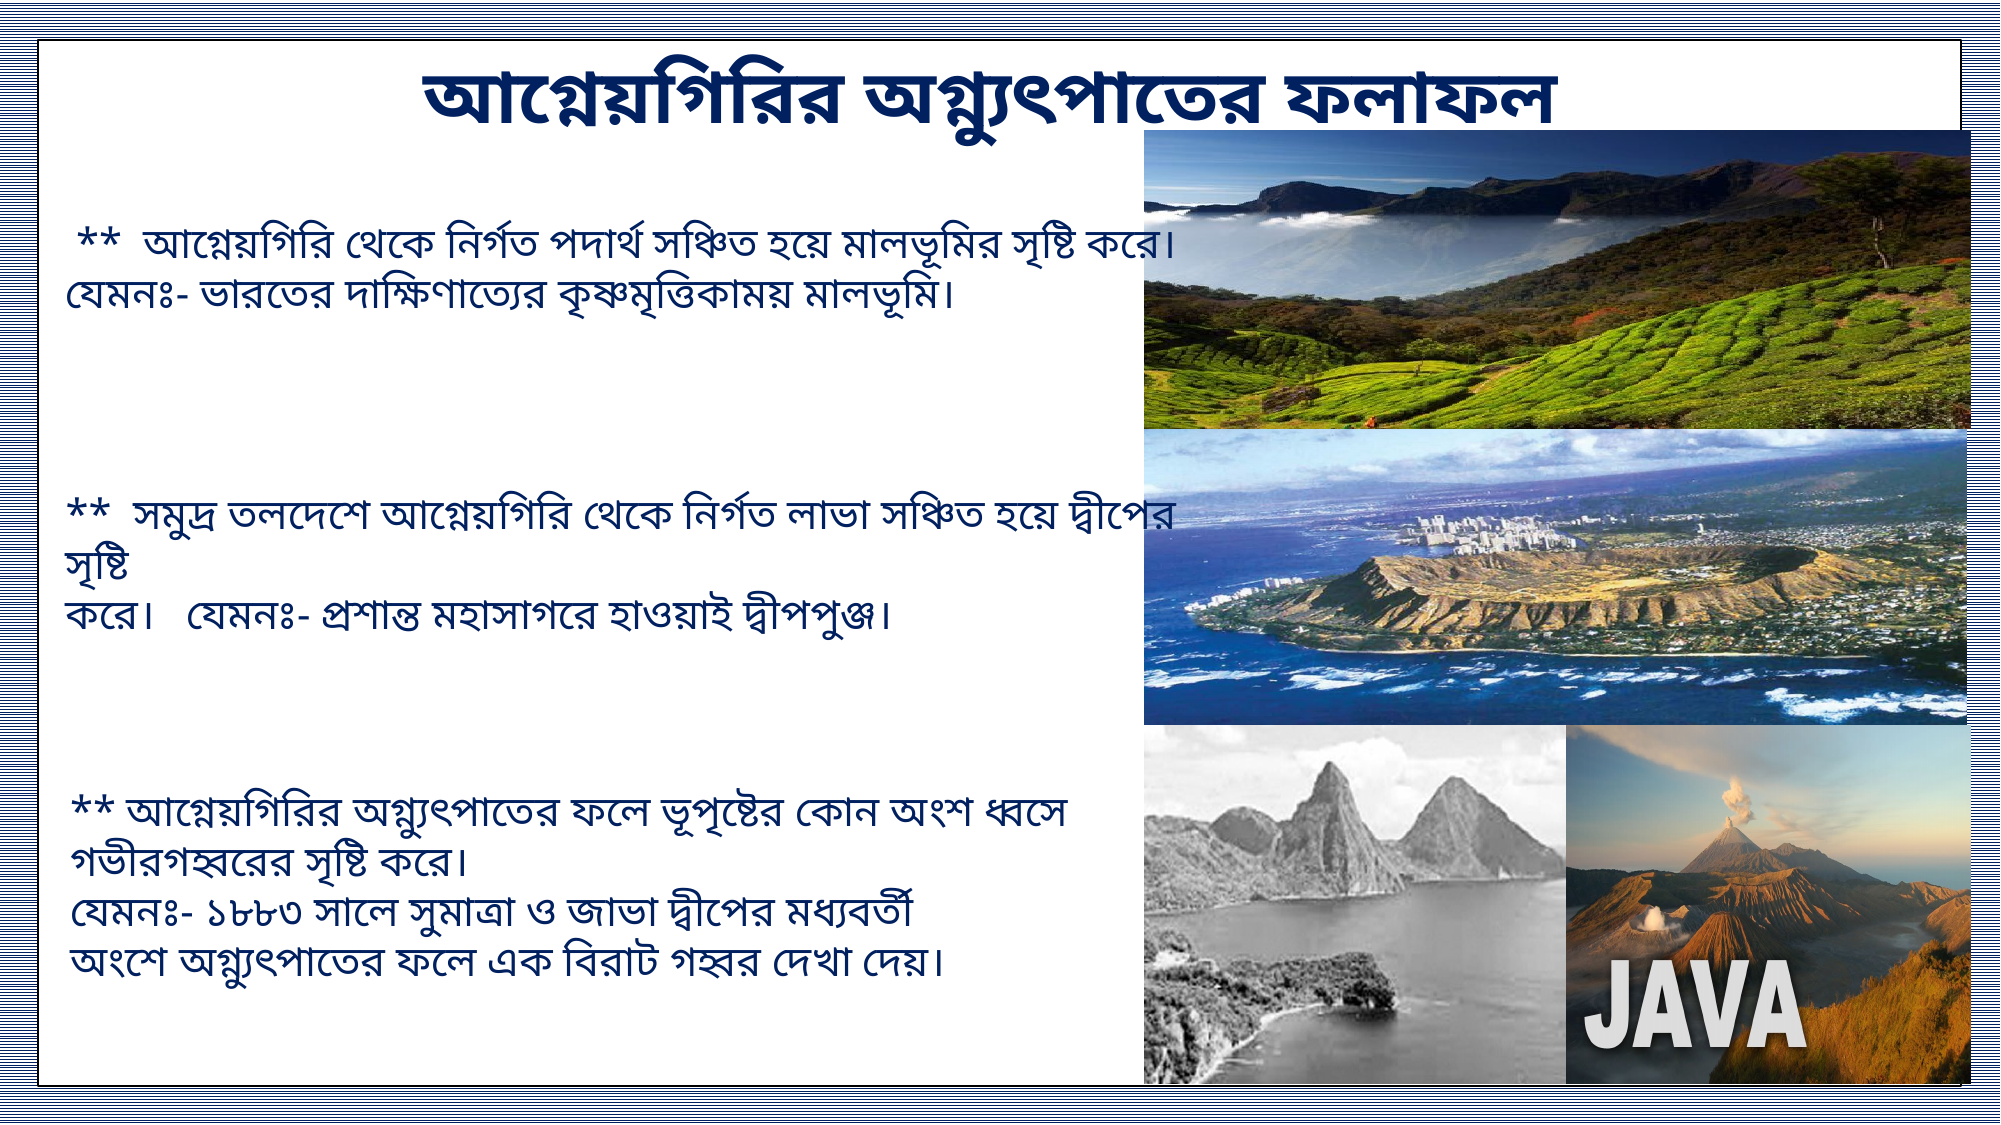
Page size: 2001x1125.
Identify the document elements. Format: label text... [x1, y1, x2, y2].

text_box ** আগ্নেয়গিরি থেকে নির্গত পদার্থ সঞ্চিত হয়ে মালভূমির সৃষ্টি করে। যেমনঃ- ভারতের দাক্ষিণাত্যের কৃষ্ণমৃত্তিকাময় মালভূমি। [50, 209, 1138, 325]
text_box আগ্নেয়গিরির অগ্ন্যুৎপাতের ফলাফল [399, 41, 1719, 147]
text_box ** সমুদ্র তলদেশে আগ্নেয়গিরি থেকে নির্গত লাভা সঞ্চিত হয়ে দ্বীপের সৃষ্টি করে। যেমনঃ- প্রশান্ত মহাসাগরে হাওয়াই দ্বীপপুঞ্জ। [50, 480, 1138, 646]
text_box ** আগ্নেয়গিরির অগ্ন্যুৎপাতের ফলে ভূপৃষ্টের কোন অংশ ধ্বসে গভীরগহ্বরের সৃষ্টি করে। যেমনঃ- ১৮৮৩ সালে সুমাত্রা ও জাভা দ্বীপের মধ্যবর্তী অংশে অগ্ন্যুৎপাতের ফলে এক বিরাট গহ্বর দেখা দেয়। [55, 777, 1138, 992]
picture [1144, 130, 1971, 1084]
